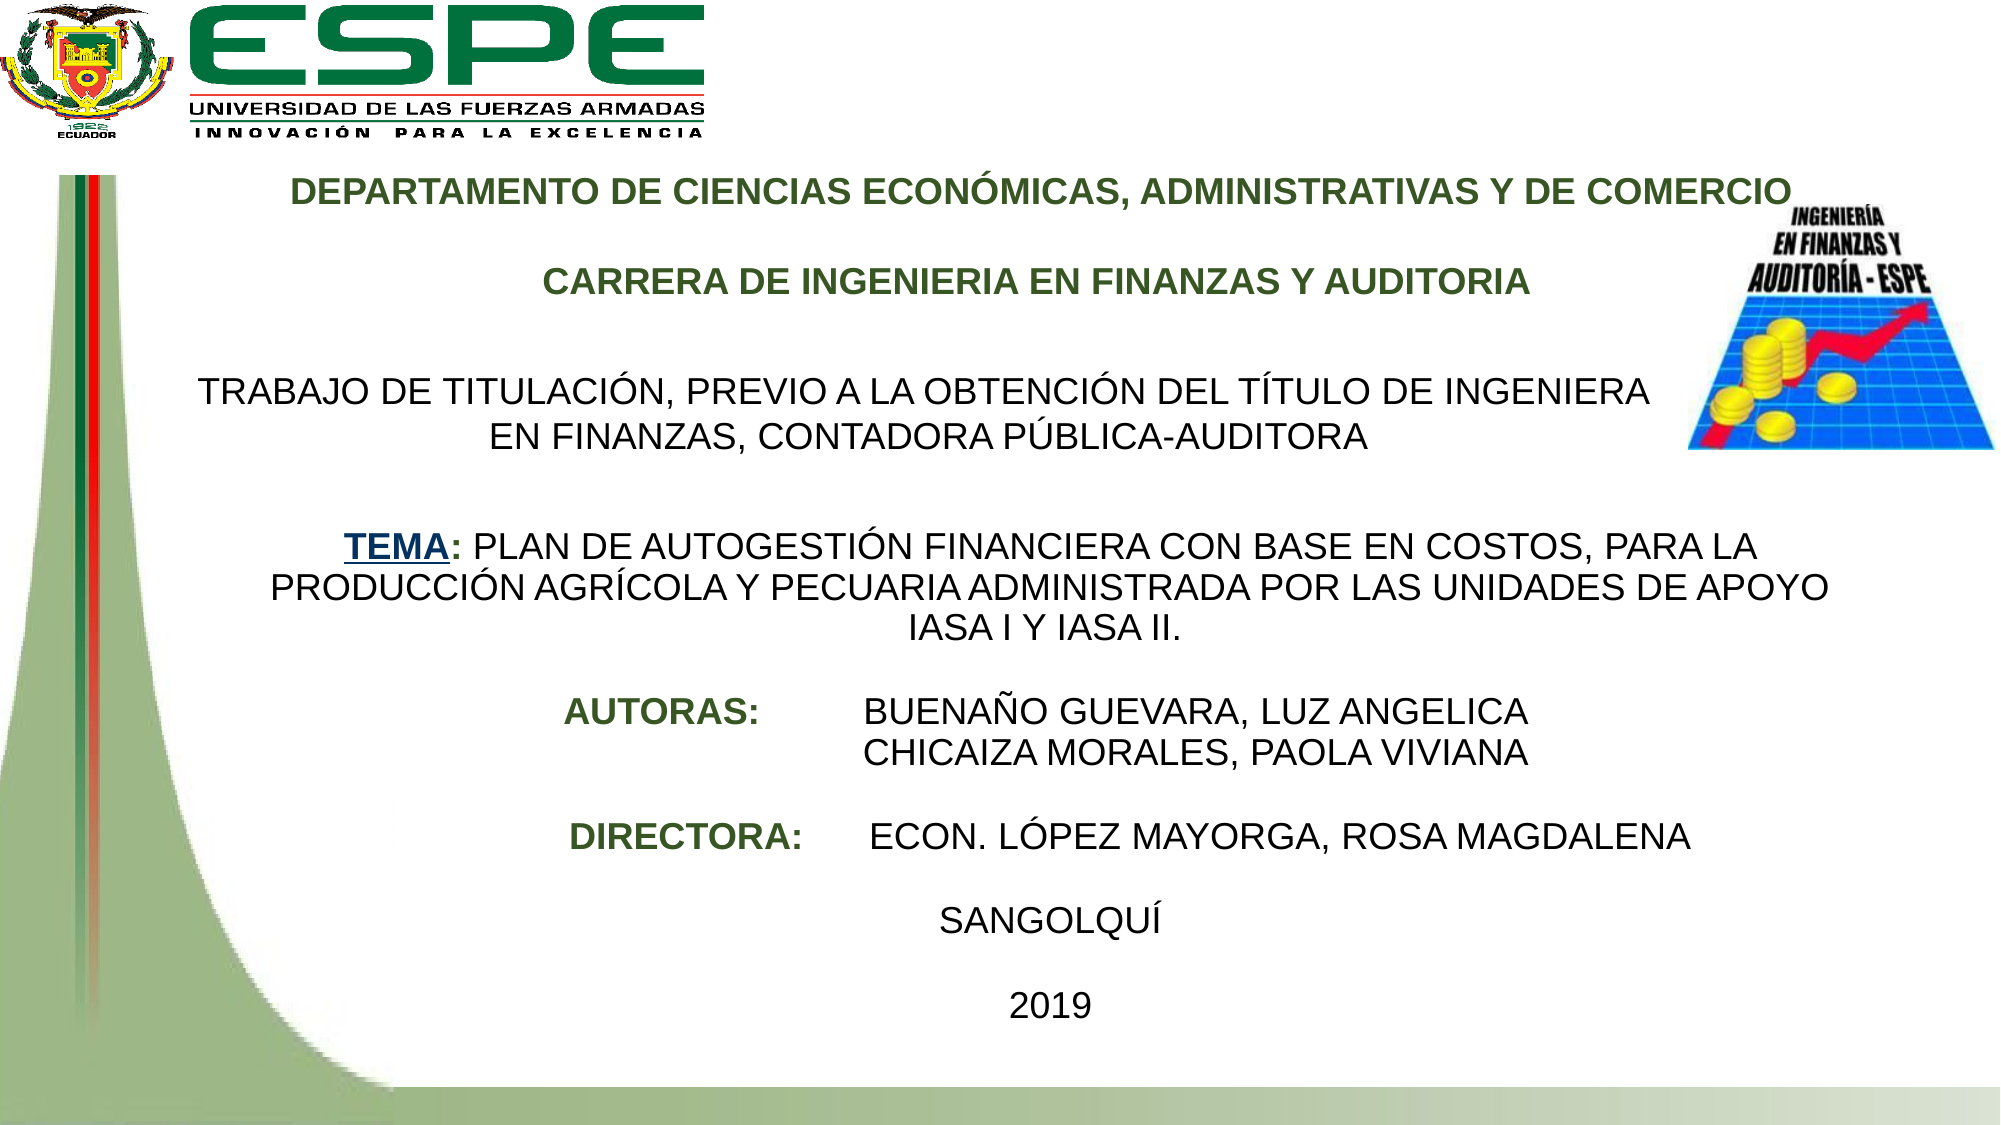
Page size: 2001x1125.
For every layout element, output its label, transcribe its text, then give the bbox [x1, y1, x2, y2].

picture [0, 4, 704, 138]
subtitle TEMA: PLAN DE AUTOGESTIÓN FINANCIERA CON BASE EN COSTOS, PARA LA PRODUCCIÓN AGRÍCOLA Y PECUARIA ADMINISTRADA POR LAS UNIDADES DE APOYO IASA I Y IASA II. AUTORAS: BUENAÑO GUEVARA, LUZ ANGELICA CHICAIZA MORALES, PAOLA VIVIANA DIRECTORA: ECON. LÓPEZ MAYORGA, ROSA MAGDALENA SANGOLQUÍ 2019 [394, 519, 1891, 792]
picture [0, 175, 2001, 1125]
picture [1688, 204, 1995, 450]
text_box DEPARTAMENTO DE CIENCIAS ECONÓMICAS, ADMINISTRATIVAS Y DE COMERCIO CARRERA DE INGENIERIA EN FINANZAS Y AUDITORIA [252, 159, 1831, 310]
title TRABAJO DE TITULACIÓN, PREVIO A LA OBTENCIÓN DEL TÍTULO DE INGENIERA EN FINANZAS, CONTADORA PÚBLICA-AUDITORA [394, 314, 1793, 510]
